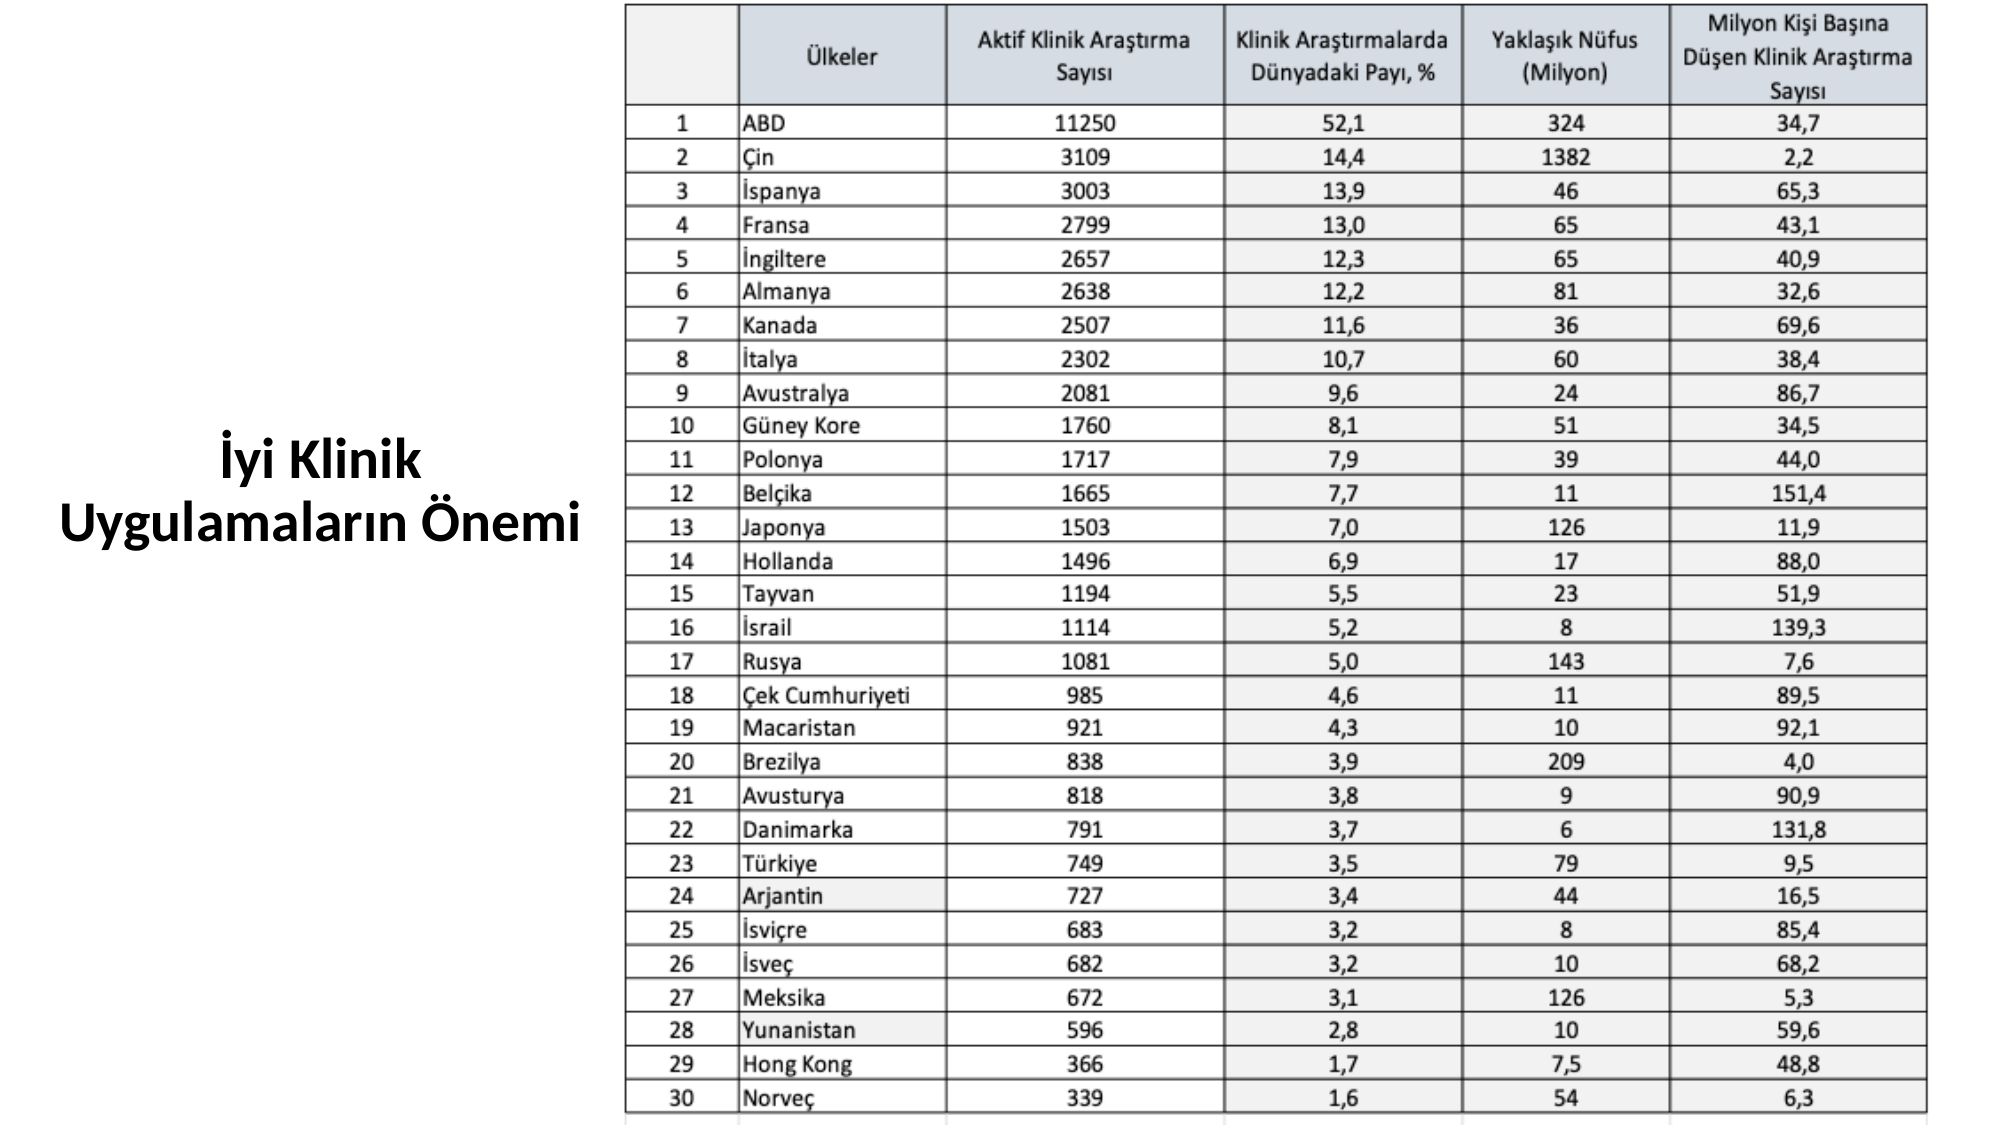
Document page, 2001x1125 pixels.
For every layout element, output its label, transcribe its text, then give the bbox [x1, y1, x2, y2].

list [618, 0, 1937, 1125]
title İyi Klinik Uygulamaların Önemi [42, 420, 599, 563]
